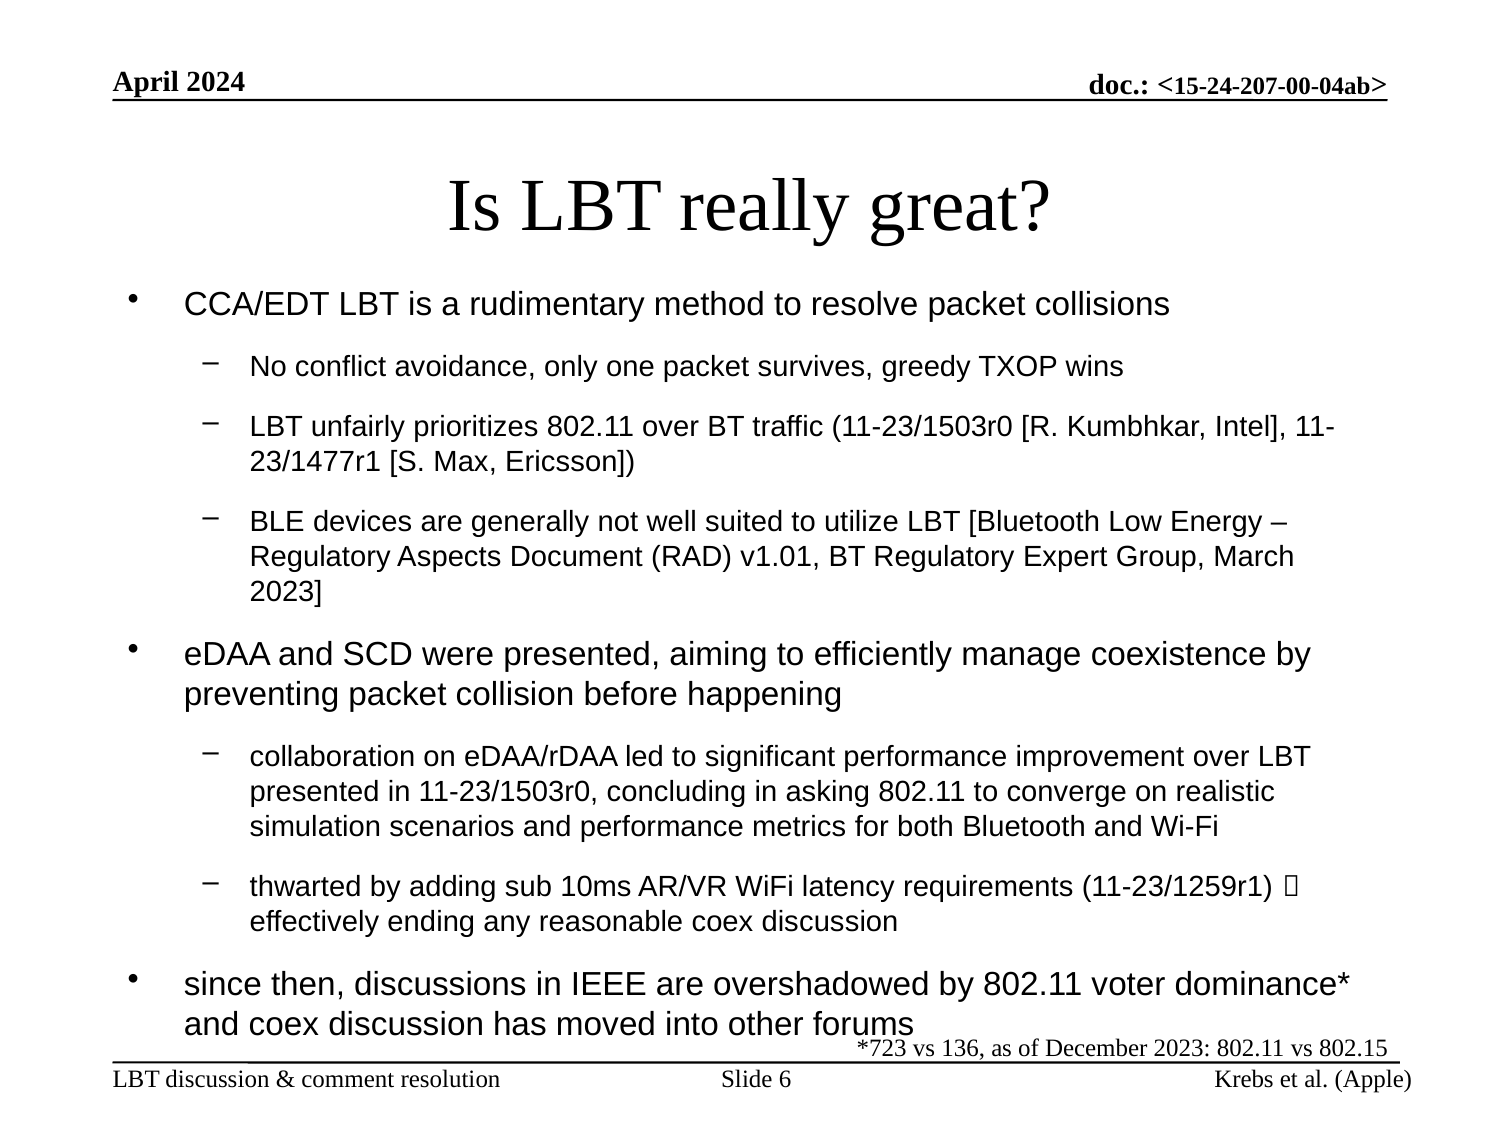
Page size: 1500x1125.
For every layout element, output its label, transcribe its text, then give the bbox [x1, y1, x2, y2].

list CCA/EDT LBT is a rudimentary method to resolve packet collisions No conflict avoidance, only one packet survives, greedy TXOP wins LBT unfairly prioritizes 802.11 over BT traffic (11-23/1503r0 [R. Kumbhkar, Intel], 11-23/1477r1 [S. Max, Ericsson]) BLE devices are generally not well suited to utilize LBT [Bluetooth Low Energy – Regulatory Aspects Document (RAD) v1.01, BT Regulatory Expert Group, March 2023] eDAA and SCD were presented, aiming to efficiently manage coexistence by preventing packet collision before happening collaboration on eDAA/rDAA led to significant performance improvement over LBT presented in 11-23/1503r0, concluding in asking 802.11 to converge on realistic simulation scenarios and performance metrics for both Bluetooth and Wi-Fi thwarted by adding sub 10ms AR/VR WiFi latency requirements (11-23/1259r1)  effectively ending any reasonable coex discussion since then, discussions in IEEE are overshadowed by 802.11 voter dominance* and coex discussion has moved into other forums [112, 275, 1388, 1075]
title Is LBT really great? [112, 112, 1388, 275]
slide_number Slide 6 [712, 1062, 800, 1093]
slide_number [112, 62, 375, 98]
text_box *723 vs 136, as of December 2023: 802.11 vs 802.15 [841, 1024, 1471, 1099]
